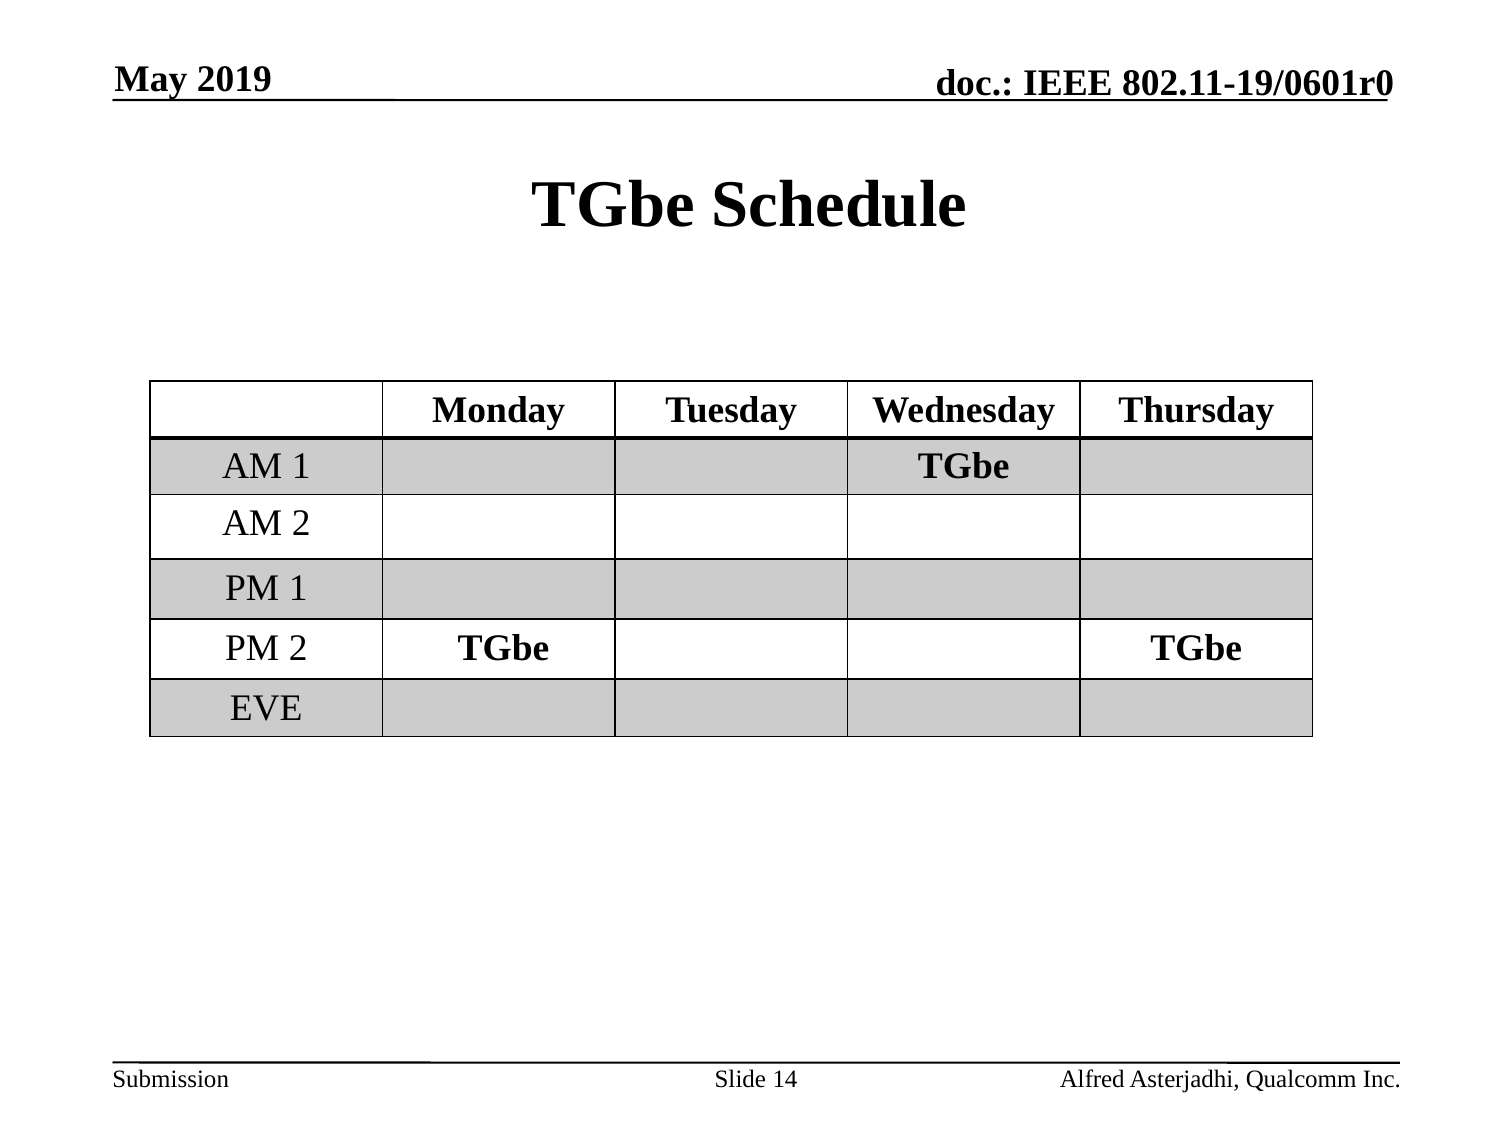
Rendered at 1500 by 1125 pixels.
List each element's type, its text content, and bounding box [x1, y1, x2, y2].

table_header Thursday [1081, 382, 1312, 436]
table_header Monday [383, 382, 614, 436]
table_cell AM 2 [151, 495, 382, 558]
title TGbe Schedule [112, 112, 1388, 288]
table_header Tuesday [616, 382, 847, 436]
table_cell AM 1 [151, 440, 382, 494]
table_cell [848, 620, 1079, 678]
table_cell [616, 620, 847, 678]
table_cell [1081, 560, 1312, 618]
table_cell [848, 560, 1079, 618]
table_cell [1081, 440, 1312, 494]
table_cell [1081, 680, 1312, 736]
table_cell [383, 440, 614, 494]
table_cell PM 1 [151, 560, 382, 618]
table_header Wednesday [848, 382, 1079, 436]
table_cell TGbe [383, 620, 614, 678]
footer Alfred Asterjadhi, Qualcomm Inc. [878, 1061, 1402, 1093]
table_cell EVE [151, 680, 382, 736]
table_cell TGbe [848, 440, 1079, 494]
table_cell TGbe [1081, 620, 1312, 678]
table_cell [616, 495, 847, 558]
table_cell [383, 560, 614, 618]
table_cell PM 2 [151, 620, 382, 678]
slide_number Slide 14 [712, 1061, 800, 1123]
table_cell [848, 495, 1079, 558]
table_cell [616, 680, 847, 736]
table_header [151, 382, 382, 436]
table_cell [383, 495, 614, 558]
table_cell [616, 560, 847, 618]
table_cell [383, 680, 614, 736]
table_cell [848, 680, 1079, 736]
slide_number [114, 54, 423, 100]
table_cell [616, 440, 847, 494]
table_cell [1081, 495, 1312, 558]
